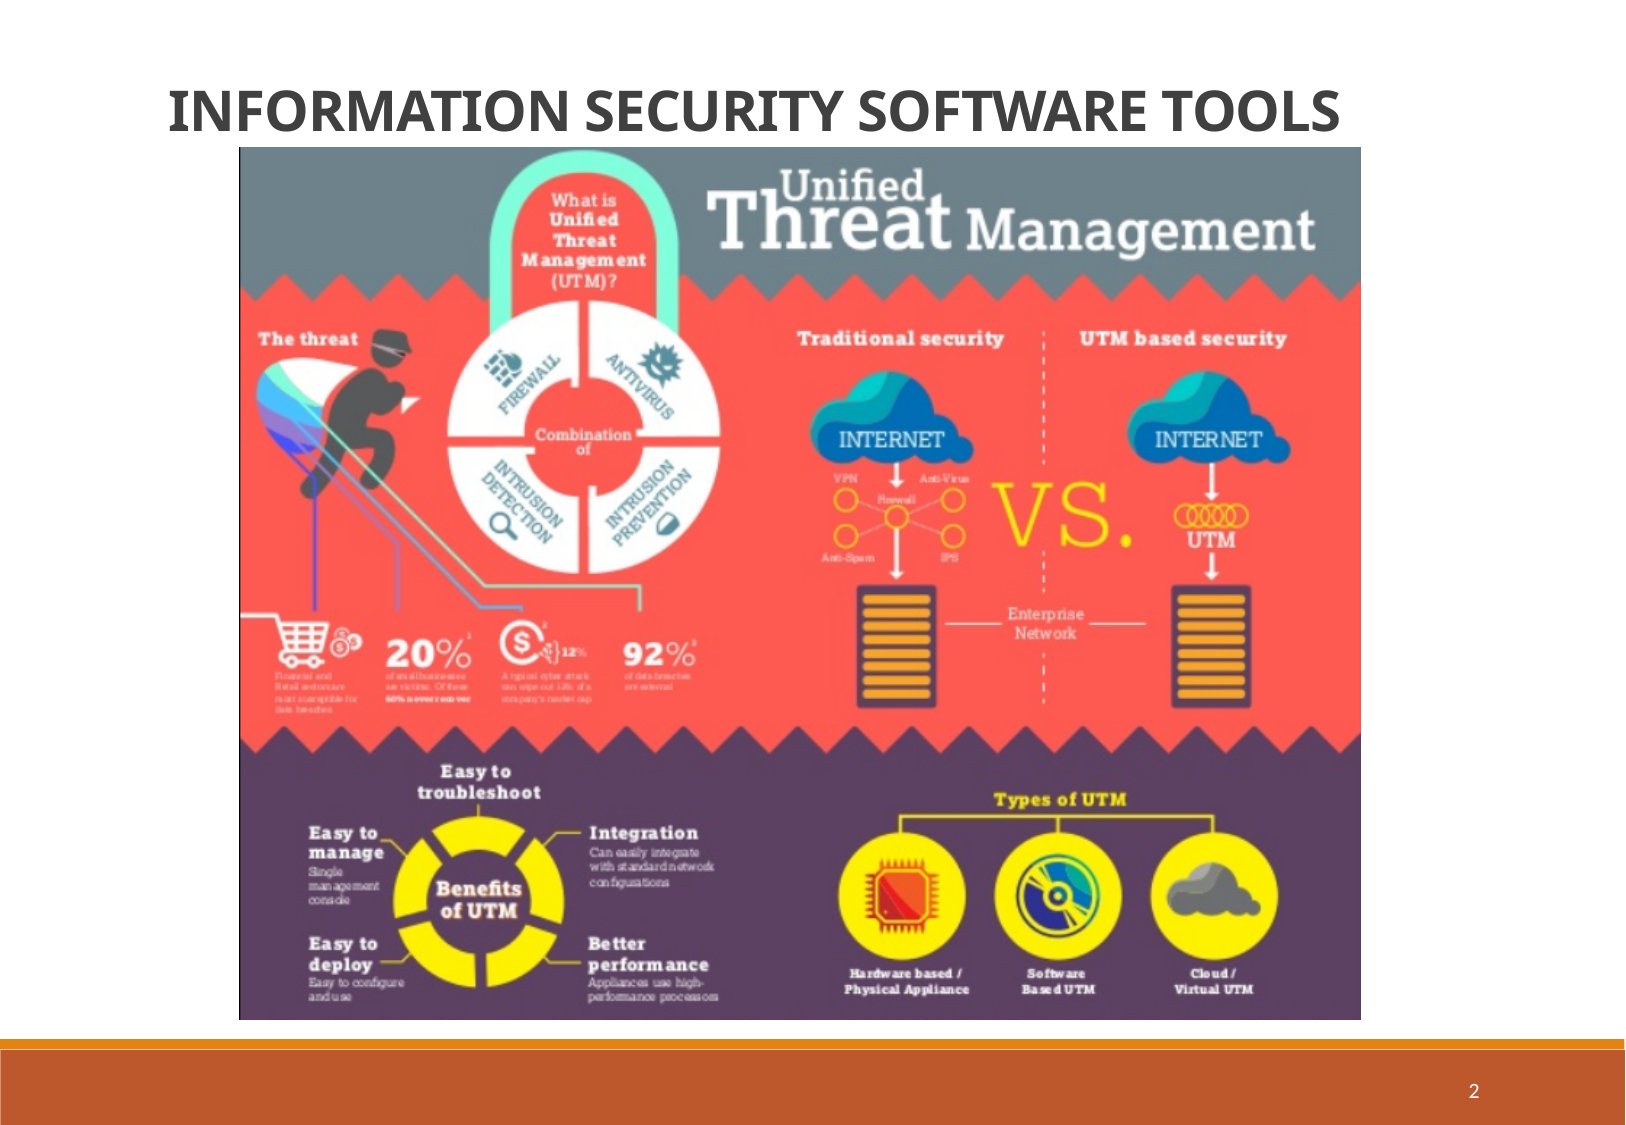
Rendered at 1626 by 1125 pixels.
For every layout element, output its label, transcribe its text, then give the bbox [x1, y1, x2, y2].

picture [238, 146, 1362, 1020]
title INFORMATION SECURITY SOFTWARE TOOLS [153, 47, 1495, 150]
slide_number 2 [1319, 1059, 1495, 1120]
